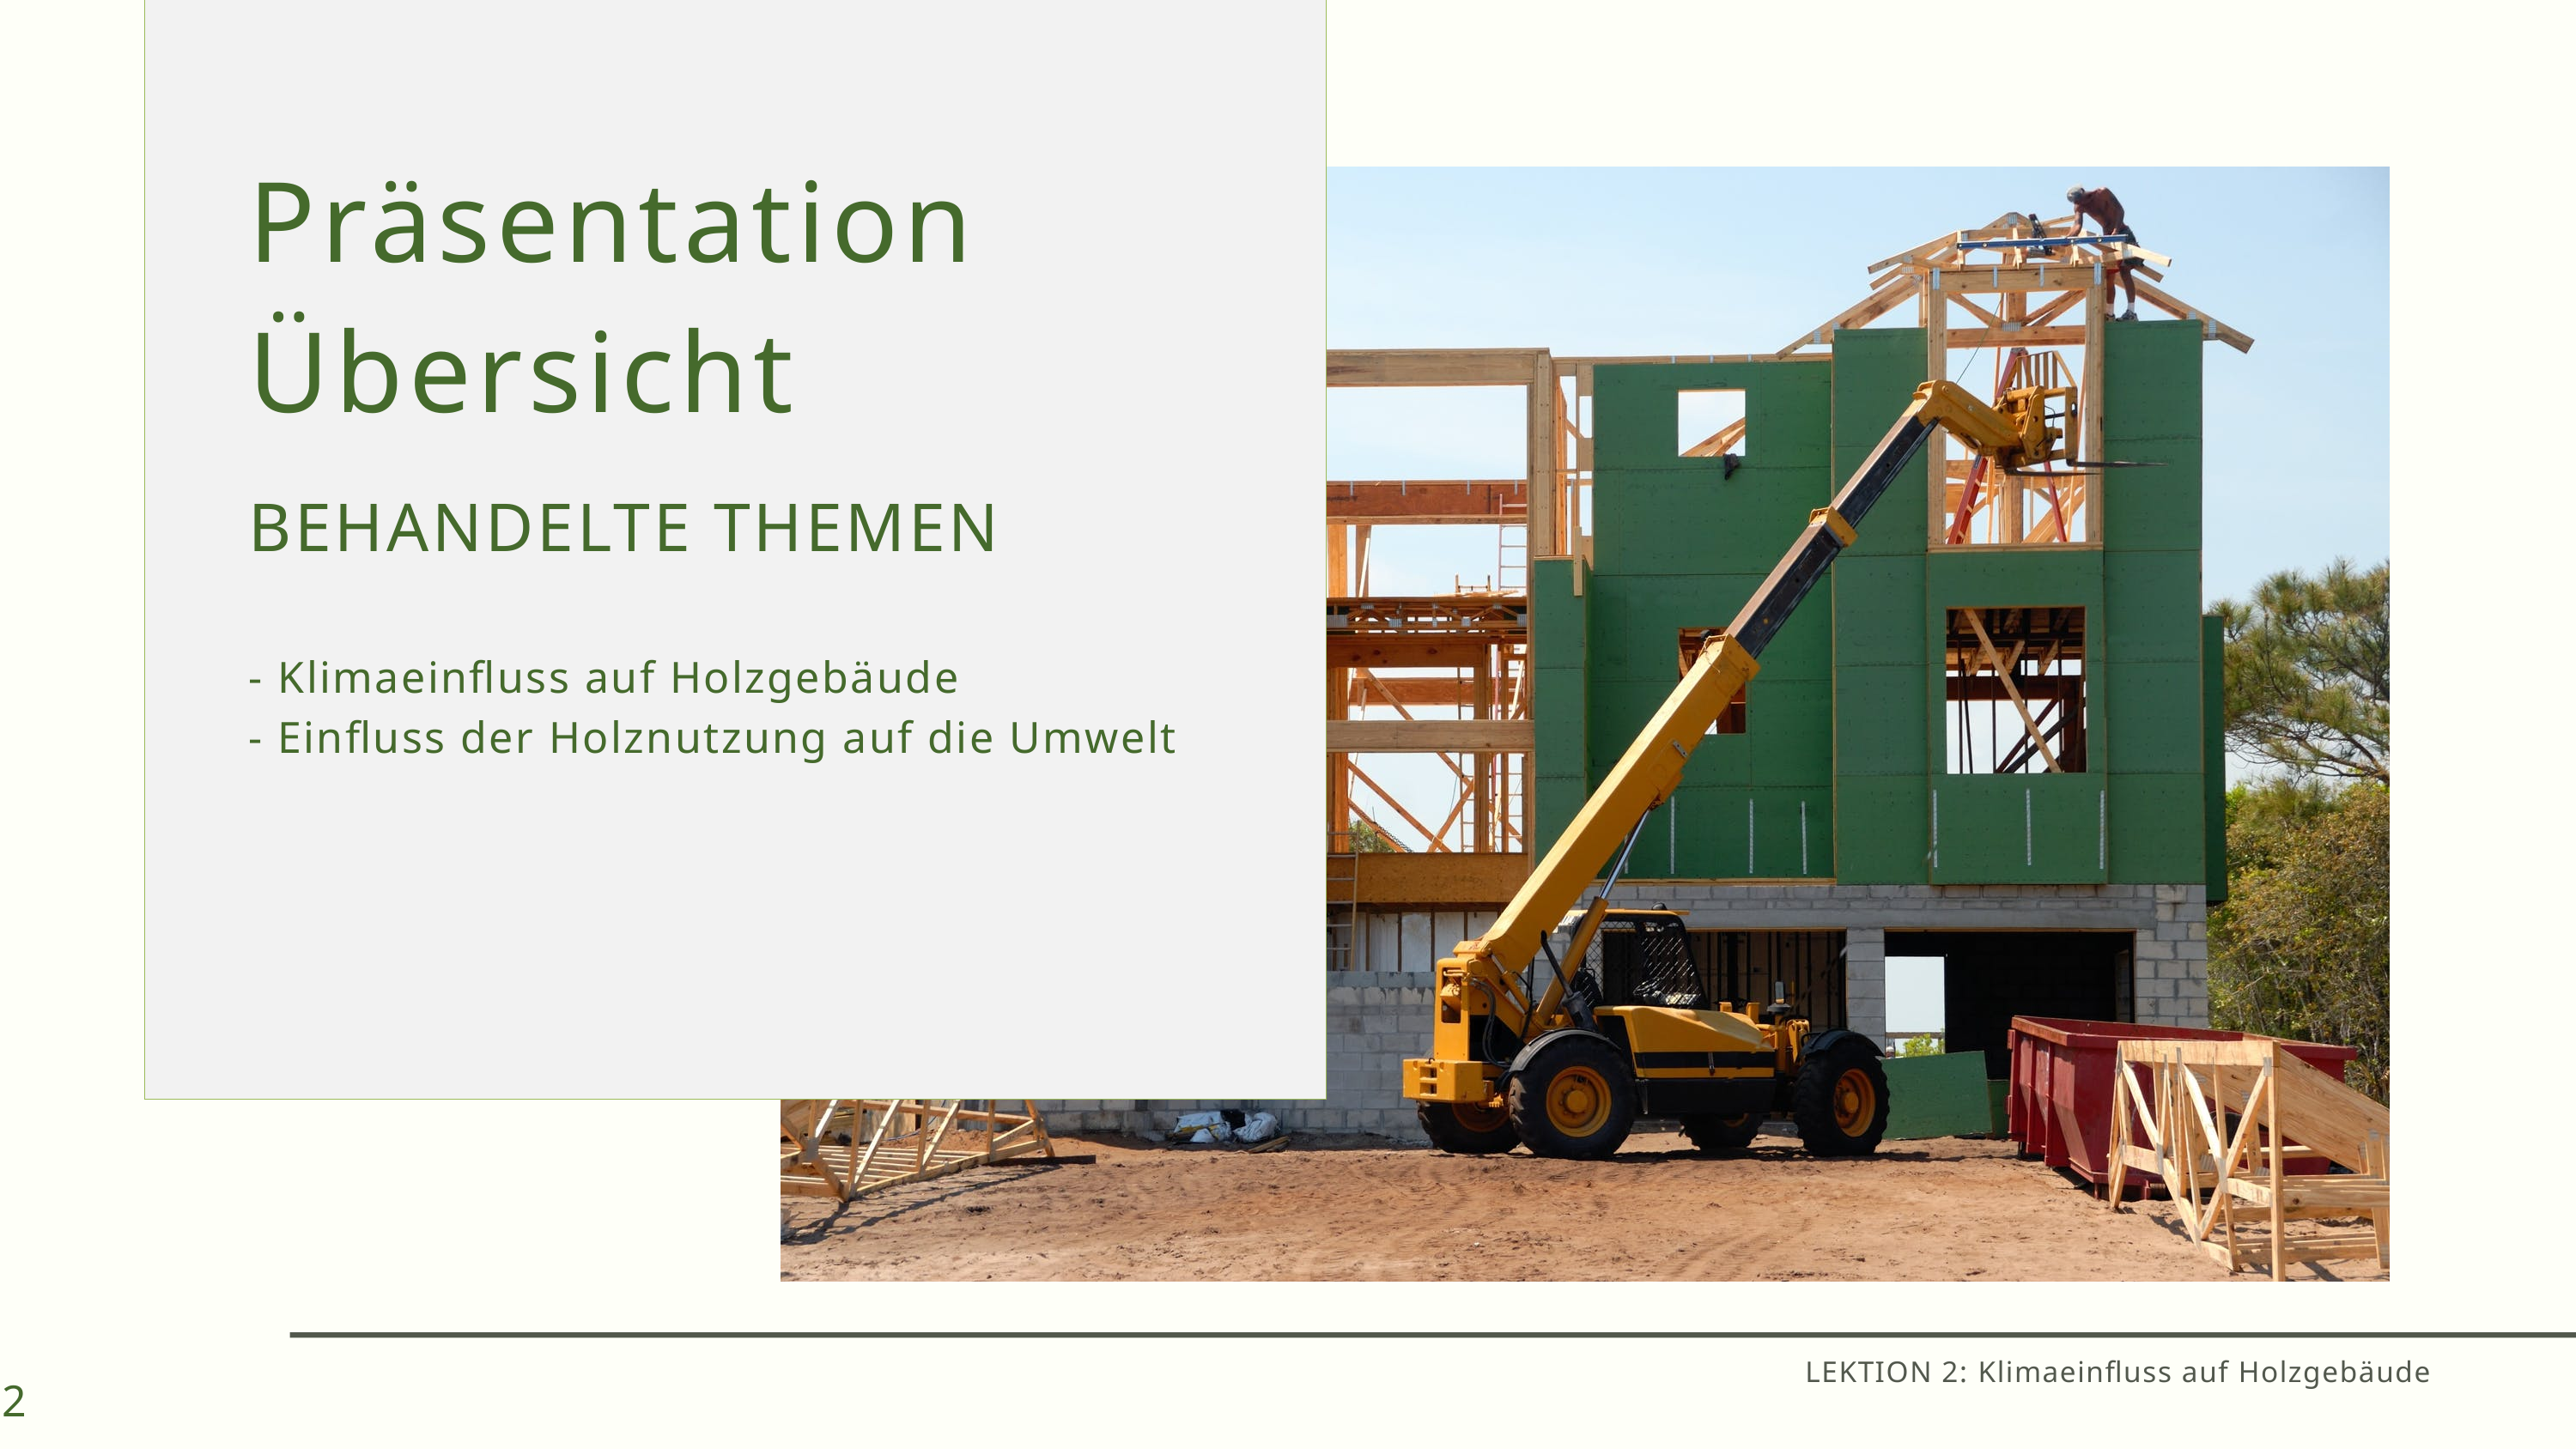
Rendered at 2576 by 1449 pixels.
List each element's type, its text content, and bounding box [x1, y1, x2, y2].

slide_number 2 [0, 1377, 290, 1429]
text_box [289, 1332, 2576, 1338]
text_box LEKTION 2: Klimaeinfluss auf Holzgebäude [1359, 1348, 2432, 1389]
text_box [144, 0, 1327, 1100]
picture [781, 167, 2390, 1282]
